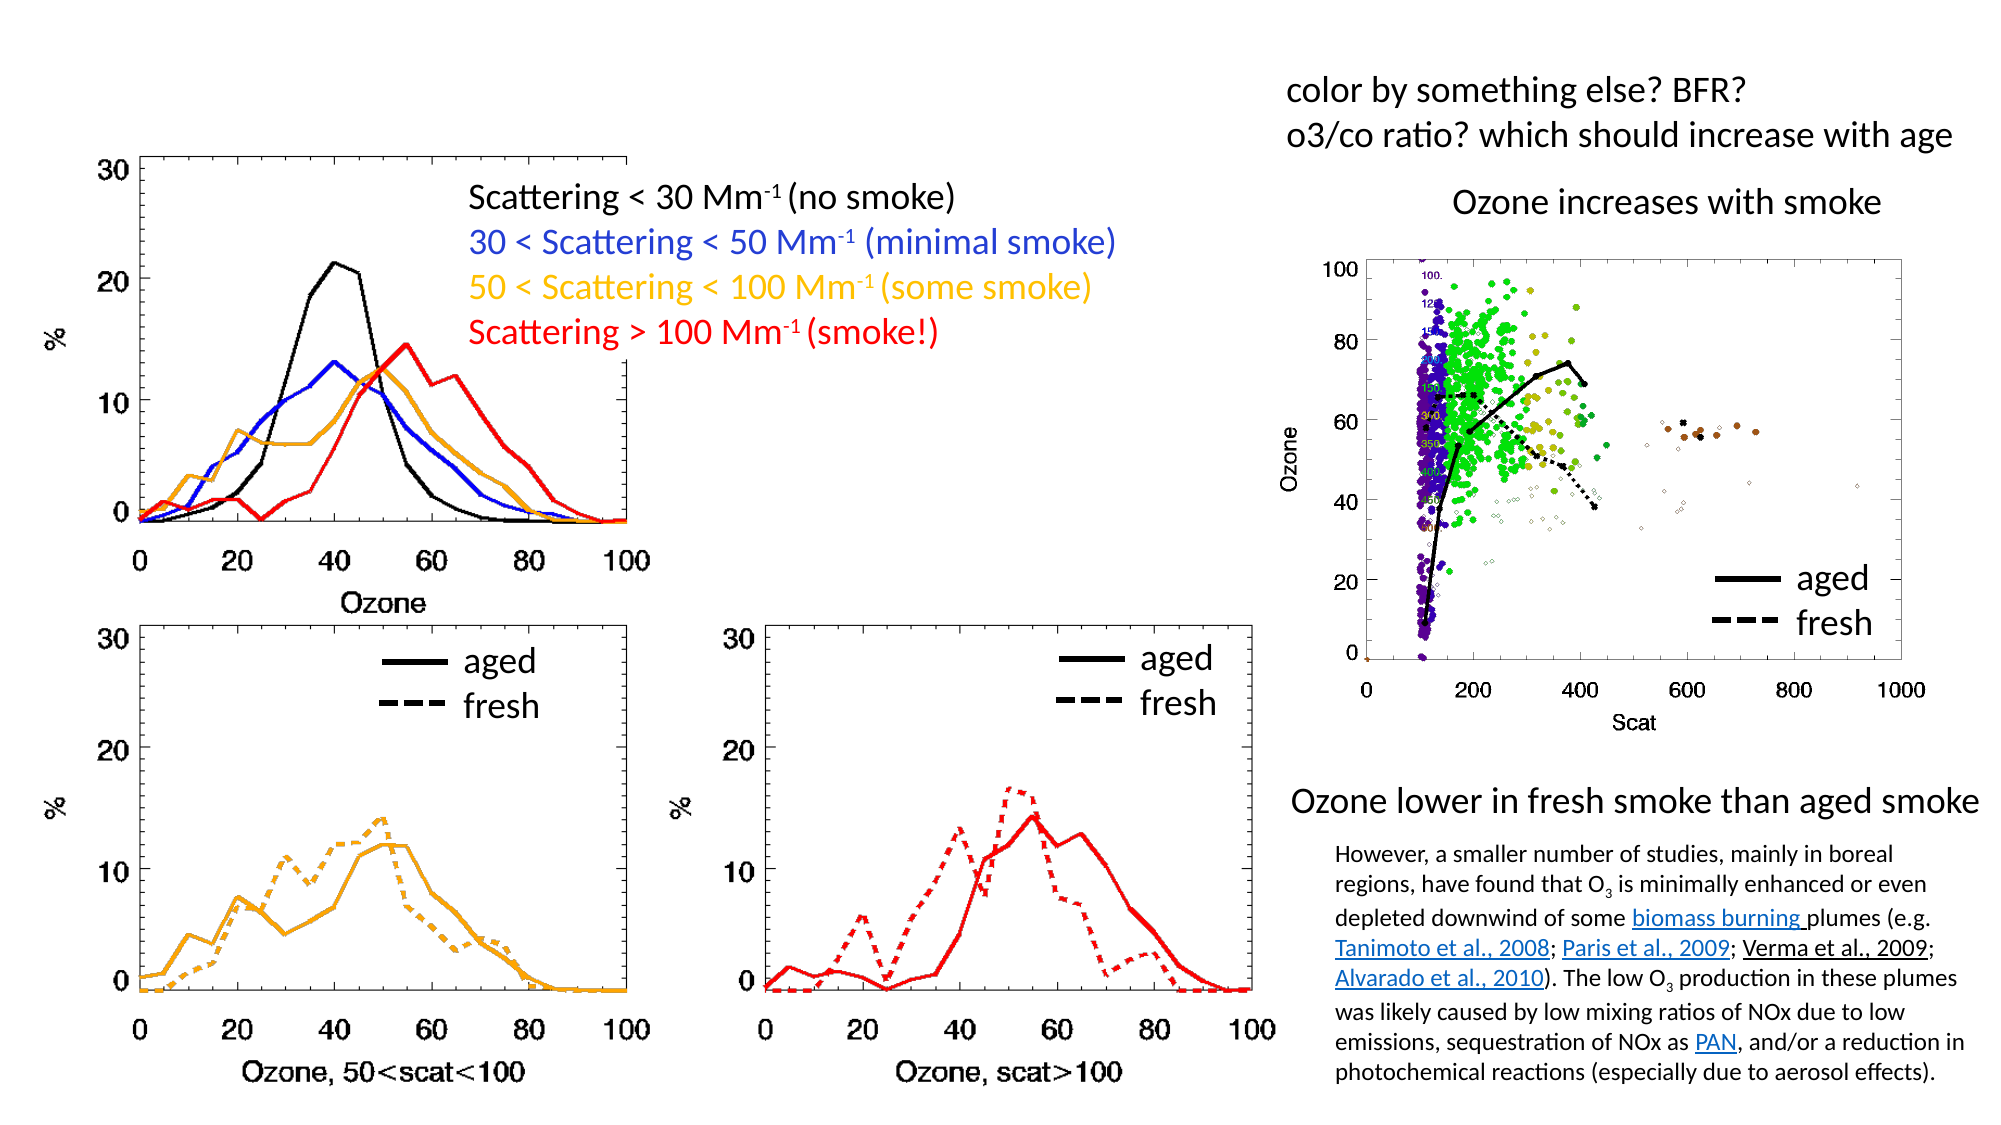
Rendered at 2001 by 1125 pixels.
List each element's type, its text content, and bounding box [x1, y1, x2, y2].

picture [0, 105, 1934, 1125]
text_box Ozone increases with smoke [1437, 169, 1898, 234]
text_box Ozone lower in fresh smoke than aged smoke [1321, 678, 1997, 829]
text_box color by something else? BFR? o3/co ratio? which should increase with age [1271, 57, 1969, 163]
text_box However, a smaller number of studies, mainly in boreal regions, have found that O3 is minimally enhanced or even depleted downwind of some biomass burning plumes (e.g. Tanimoto et al., 2008; Paris et al., 2009; Verma et al., 2009; Alvarado et al., 2010). The low O3 production in these plumes was likely caused by low mixing ratios of NOx due to low emissions, sequestration of NOx as PAN, and/or a reduction in photochemical reactions (especially due to aerosol effects). [1321, 830, 1984, 1093]
